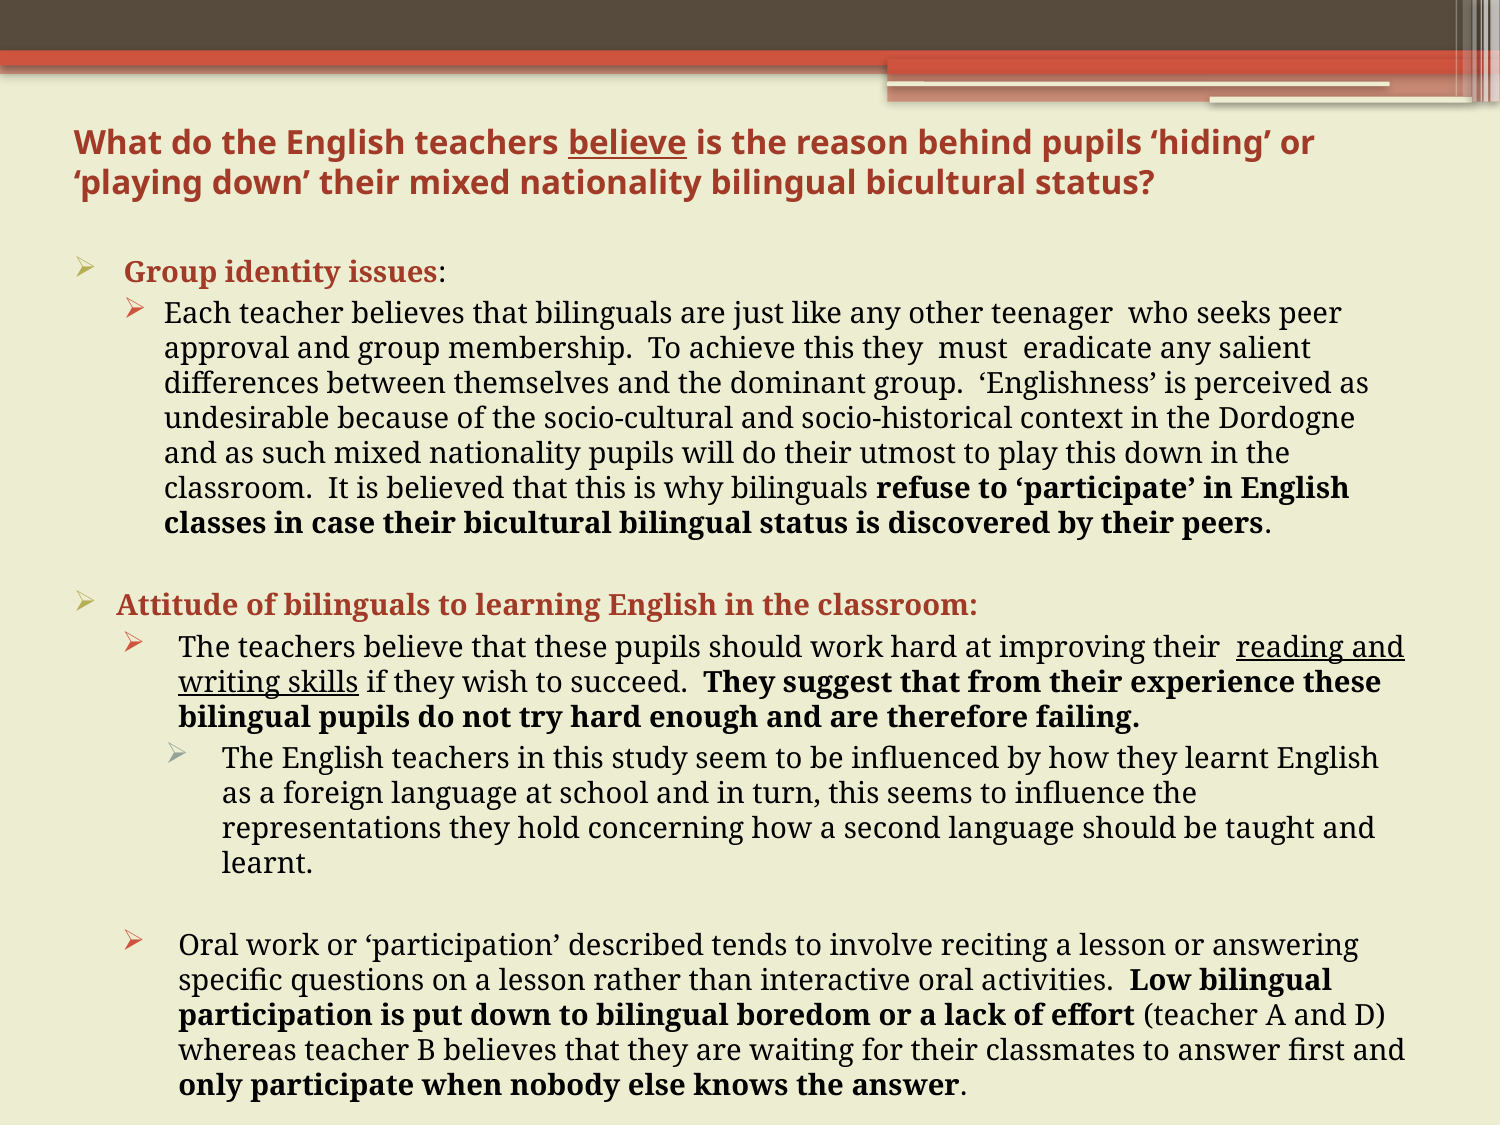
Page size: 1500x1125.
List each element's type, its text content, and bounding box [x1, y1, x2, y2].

list What do the English teachers believe is the reason behind pupils ‘hiding’ or ‘playing down’ their mixed nationality bilingual bicultural status? Group identity issues: Each teacher believes that bilinguals are just like any other teenager who seeks peer approval and group membership. To achieve this they must eradicate any salient differences between themselves and the dominant group. ‘Englishness’ is perceived as undesirable because of the socio-cultural and socio-historical context in the Dordogne and as such mixed nationality pupils will do their utmost to play this down in the classroom. It is believed that this is why bilinguals refuse to ‘participate’ in English classes in case their bicultural bilingual status is discovered by their peers. Attitude of bilinguals to learning English in the classroom: The teachers believe that these pupils should work hard at improving their reading and writing skills if they wish to succeed. They suggest that from their experience these bilingual pupils do not try hard enough and are therefore failing. The English teachers in this study seem to be influenced by how they learnt English as a foreign language at school and in turn, this seems to influence the representations they hold concerning how a second language should be taught and learnt. Oral work or ‘participation’ described tends to involve reciting a lesson or answering specific questions on a lesson rather than interactive oral activities. Low bilingual participation is put down to bilingual boredom or a lack of effort (teacher A and D) whereas teacher B believes that they are waiting for their classmates to answer first and only participate when nobody else knows the answer. [41, 113, 1425, 1079]
